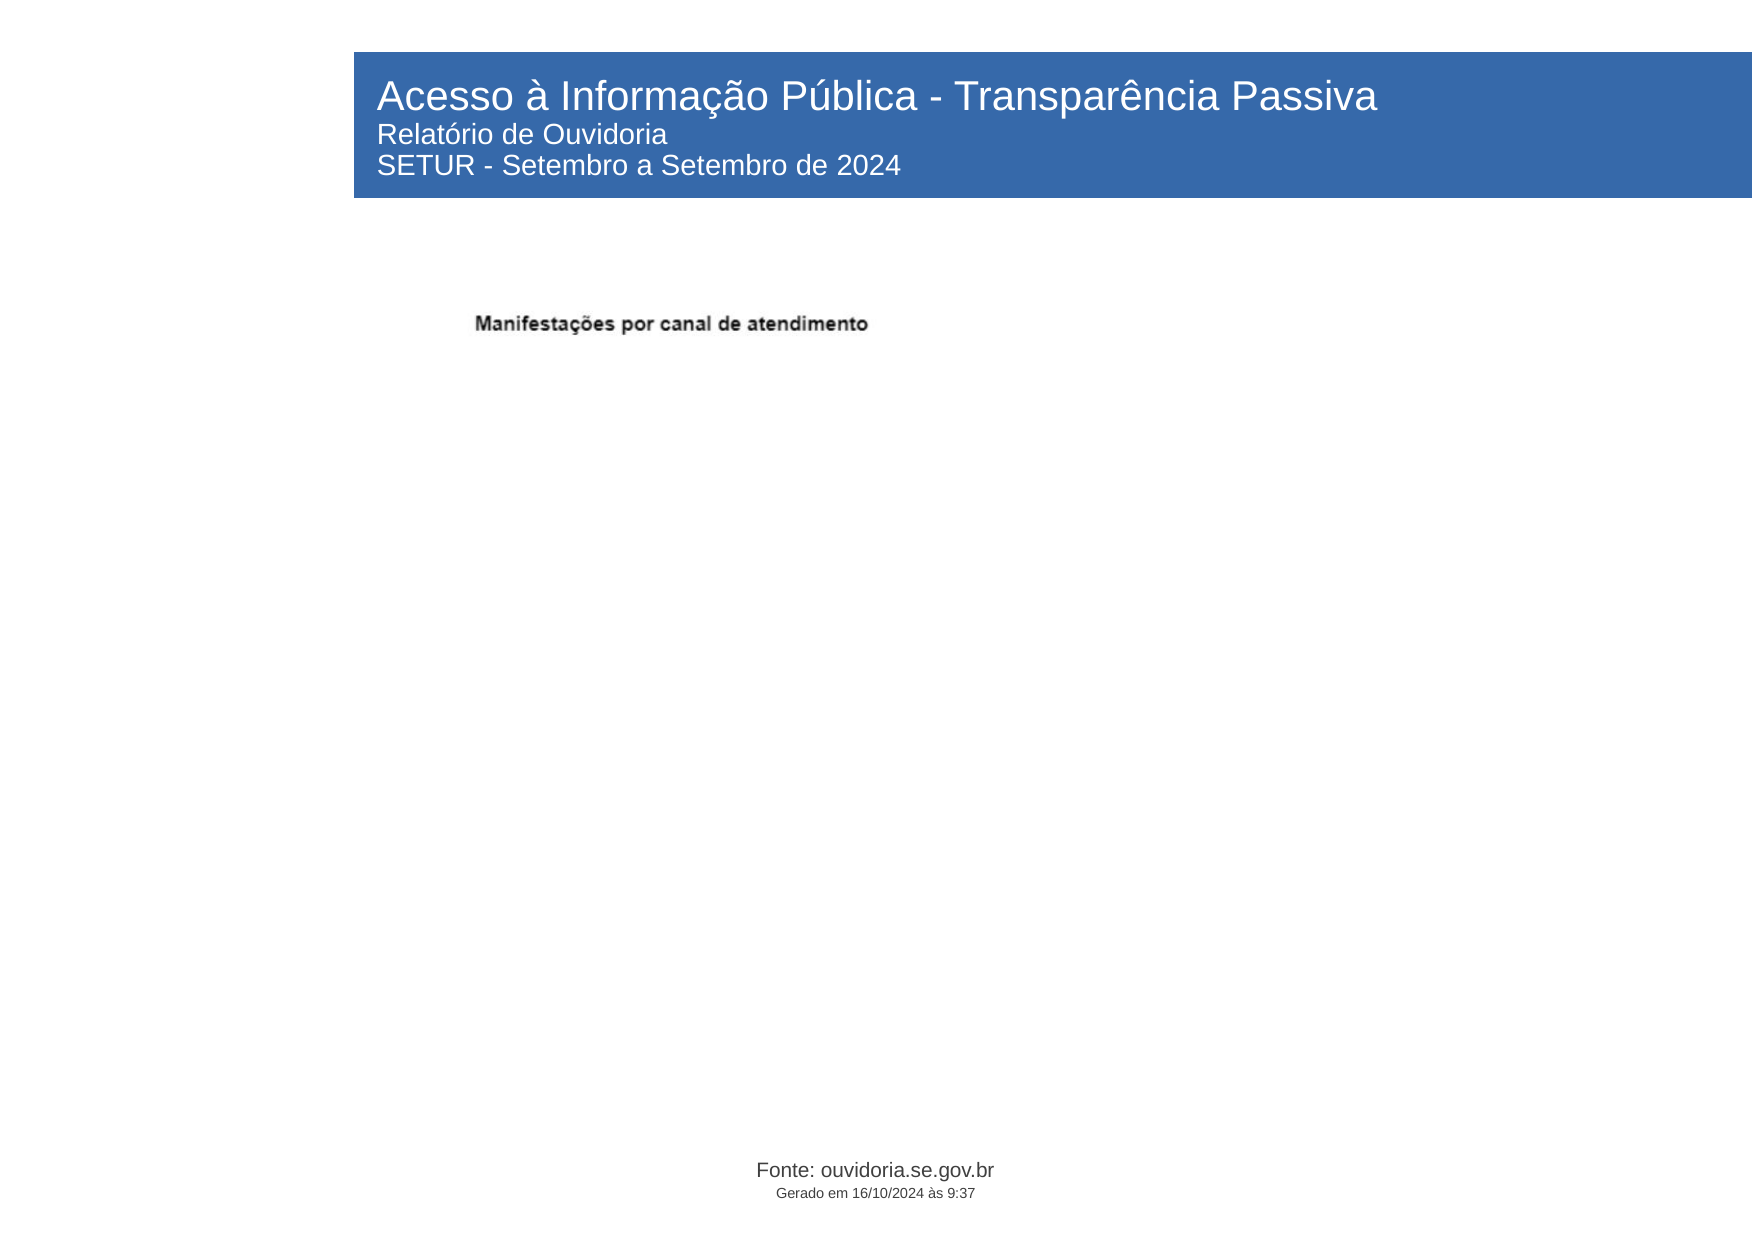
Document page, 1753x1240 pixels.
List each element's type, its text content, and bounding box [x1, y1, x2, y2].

text_box [354, 52, 1752, 198]
text_box [226, 211, 1527, 1028]
text_box Acesso à Informação Pública - Transparência Passiva Relatório de Ouvidoria SETUR - Setembro a Setembro de 2024 [376, 72, 1403, 182]
text_box Fonte: ouvidoria.se.gov.br Gerado em 16/10/2024 às 9:37 [756, 1158, 1023, 1202]
